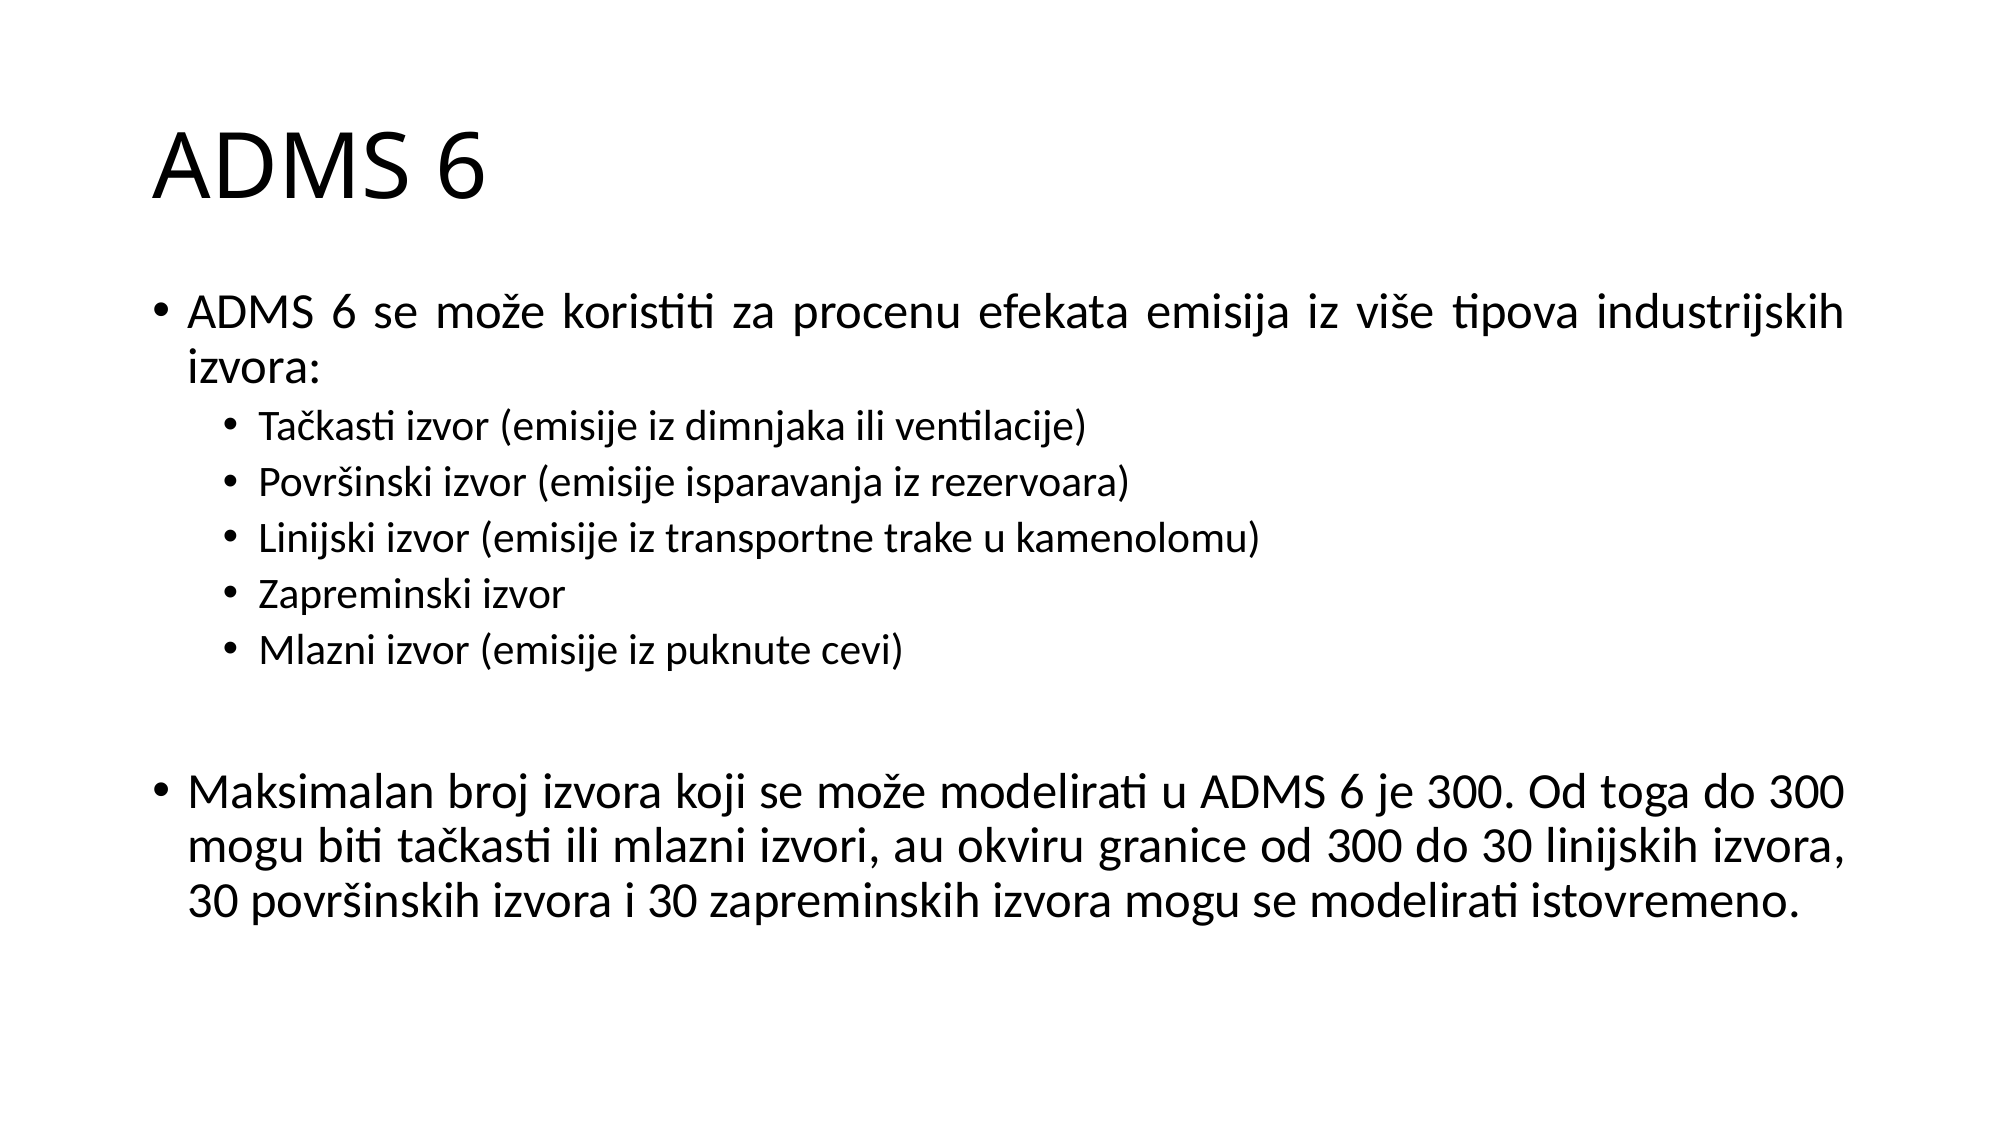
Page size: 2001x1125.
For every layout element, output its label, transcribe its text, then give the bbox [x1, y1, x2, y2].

list ADMS 6 se može koristiti za procenu efekata emisija iz više tipova industrijskih izvora: Tačkasti izvor (emisije iz dimnjaka ili ventilacije) Površinski izvor (emisije isparavanja iz rezervoara) Linijski izvor (emisije iz transportne trake u kamenolomu) Zapreminski izvor Mlazni izvor (emisije iz puknute cevi) Maksimalan broj izvora koji se može modelirati u ADMS 6 je 300. Od toga do 300 mogu biti tačkasti ili mlazni izvori, au okviru granice od 300 do 30 linijskih izvora, 30 površinskih izvora i 30 zapreminskih izvora mogu se modelirati istovremeno. [137, 277, 1863, 992]
title ADMS 6 [137, 59, 1863, 277]
